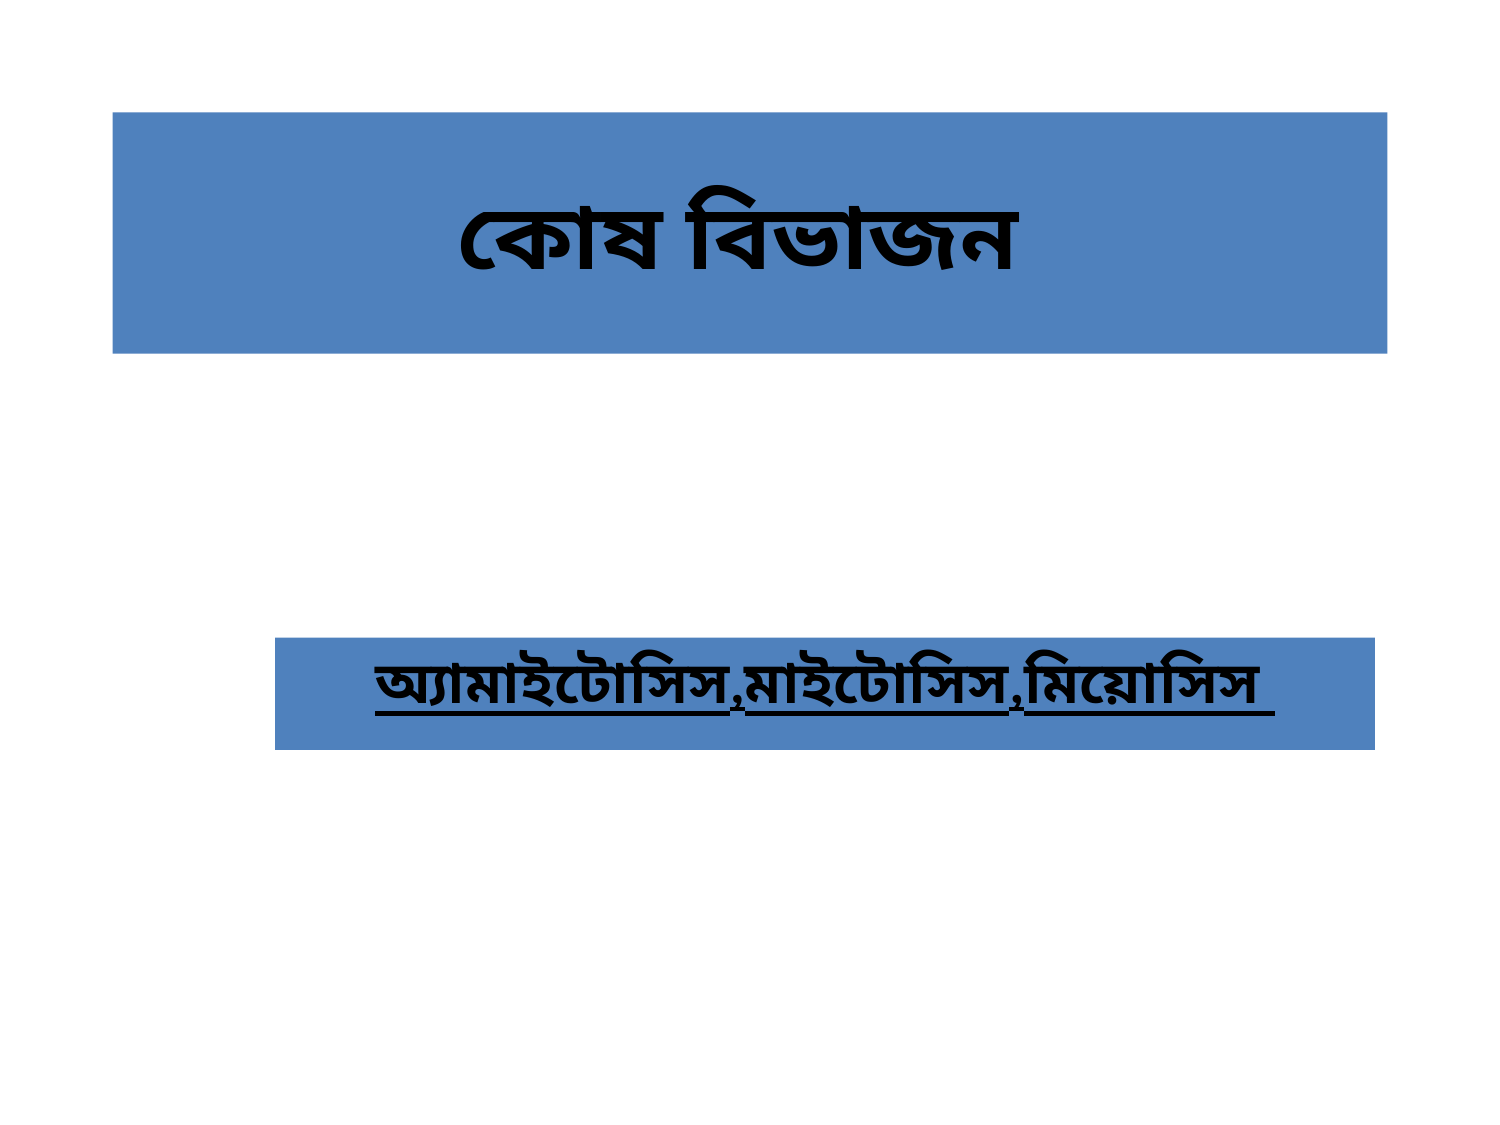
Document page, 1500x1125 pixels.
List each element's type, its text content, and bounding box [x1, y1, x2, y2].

subtitle অ্যামাইটোসিস,মাইটোসিস,মিয়োসিস [275, 637, 1375, 750]
title কোষ বিভাজন [112, 112, 1388, 354]
